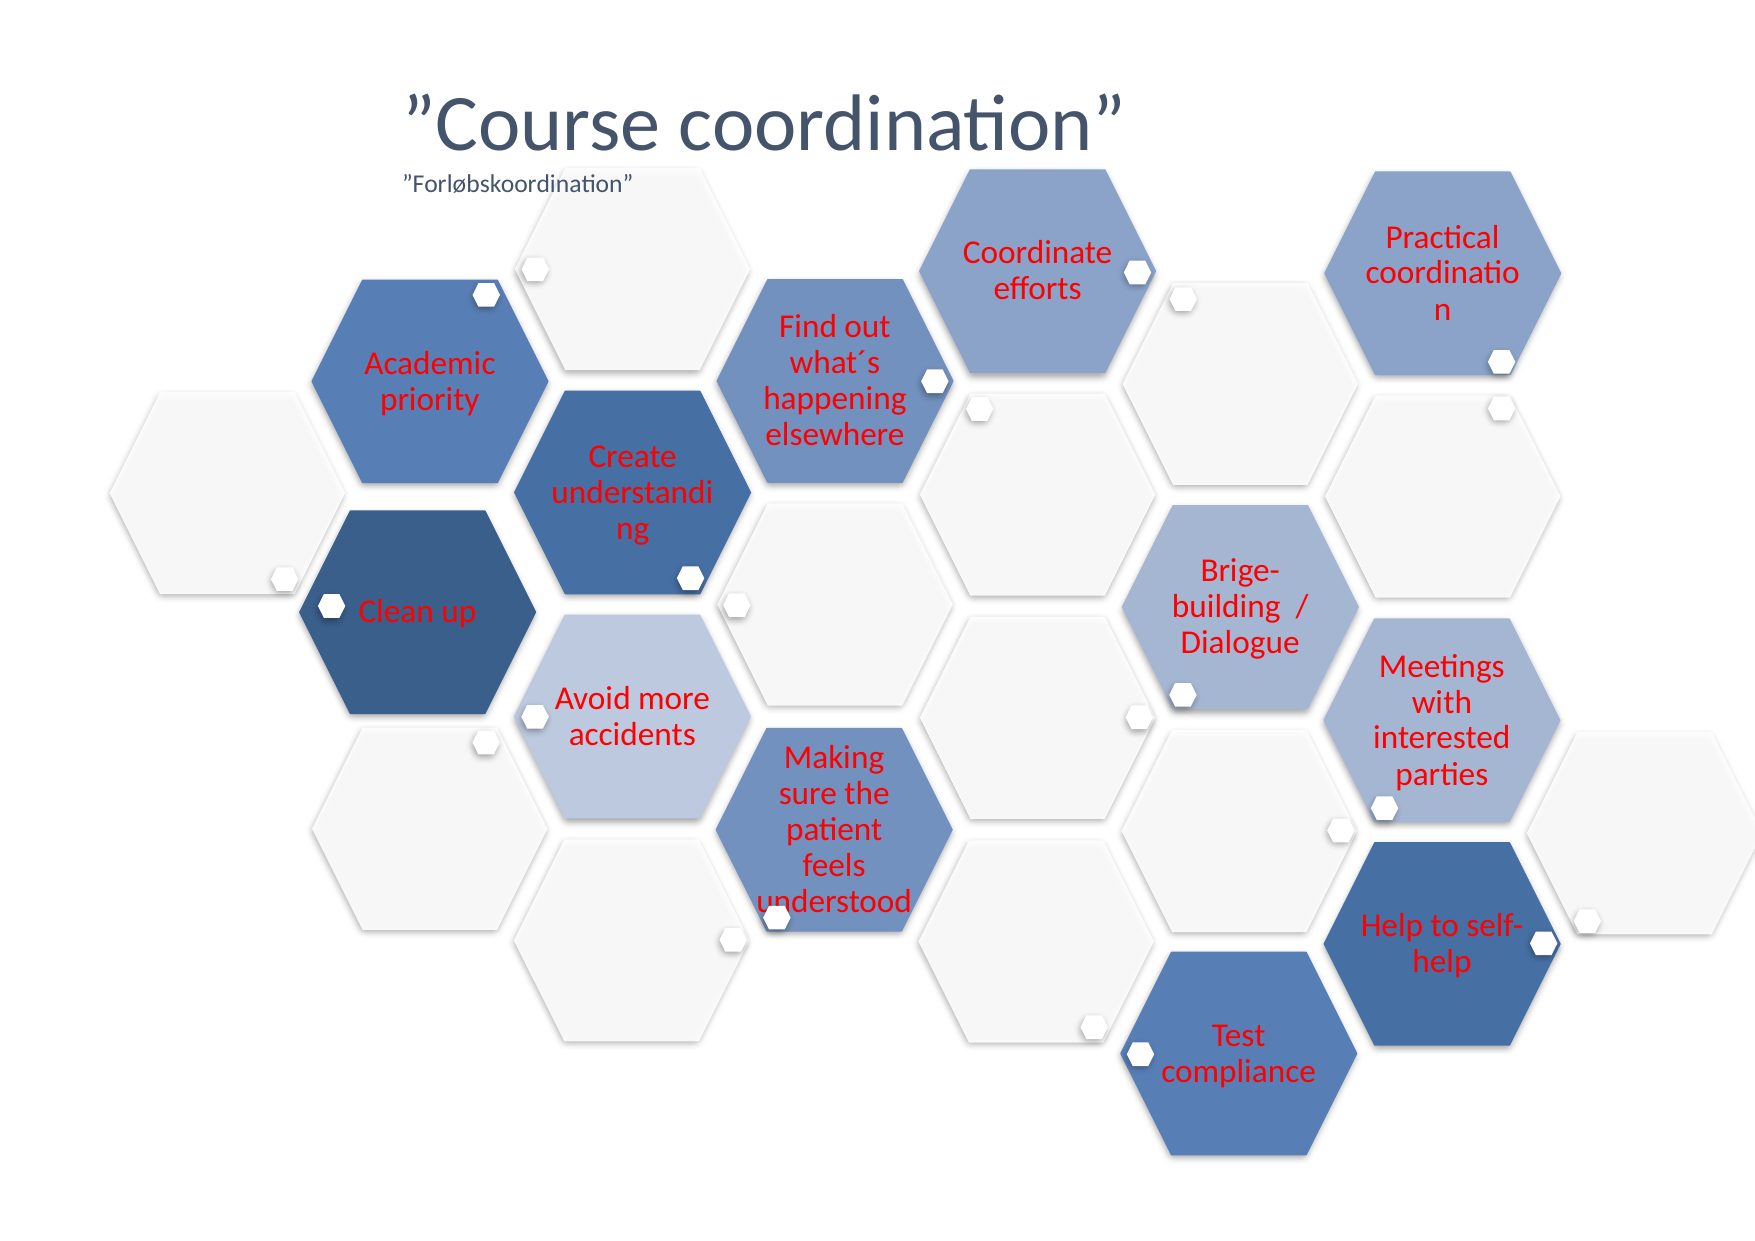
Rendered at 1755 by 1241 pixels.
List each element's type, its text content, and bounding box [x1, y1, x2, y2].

title ”Course coordination” ”Forløbskoordination” [402, 70, 1138, 166]
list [60, 167, 1755, 1155]
